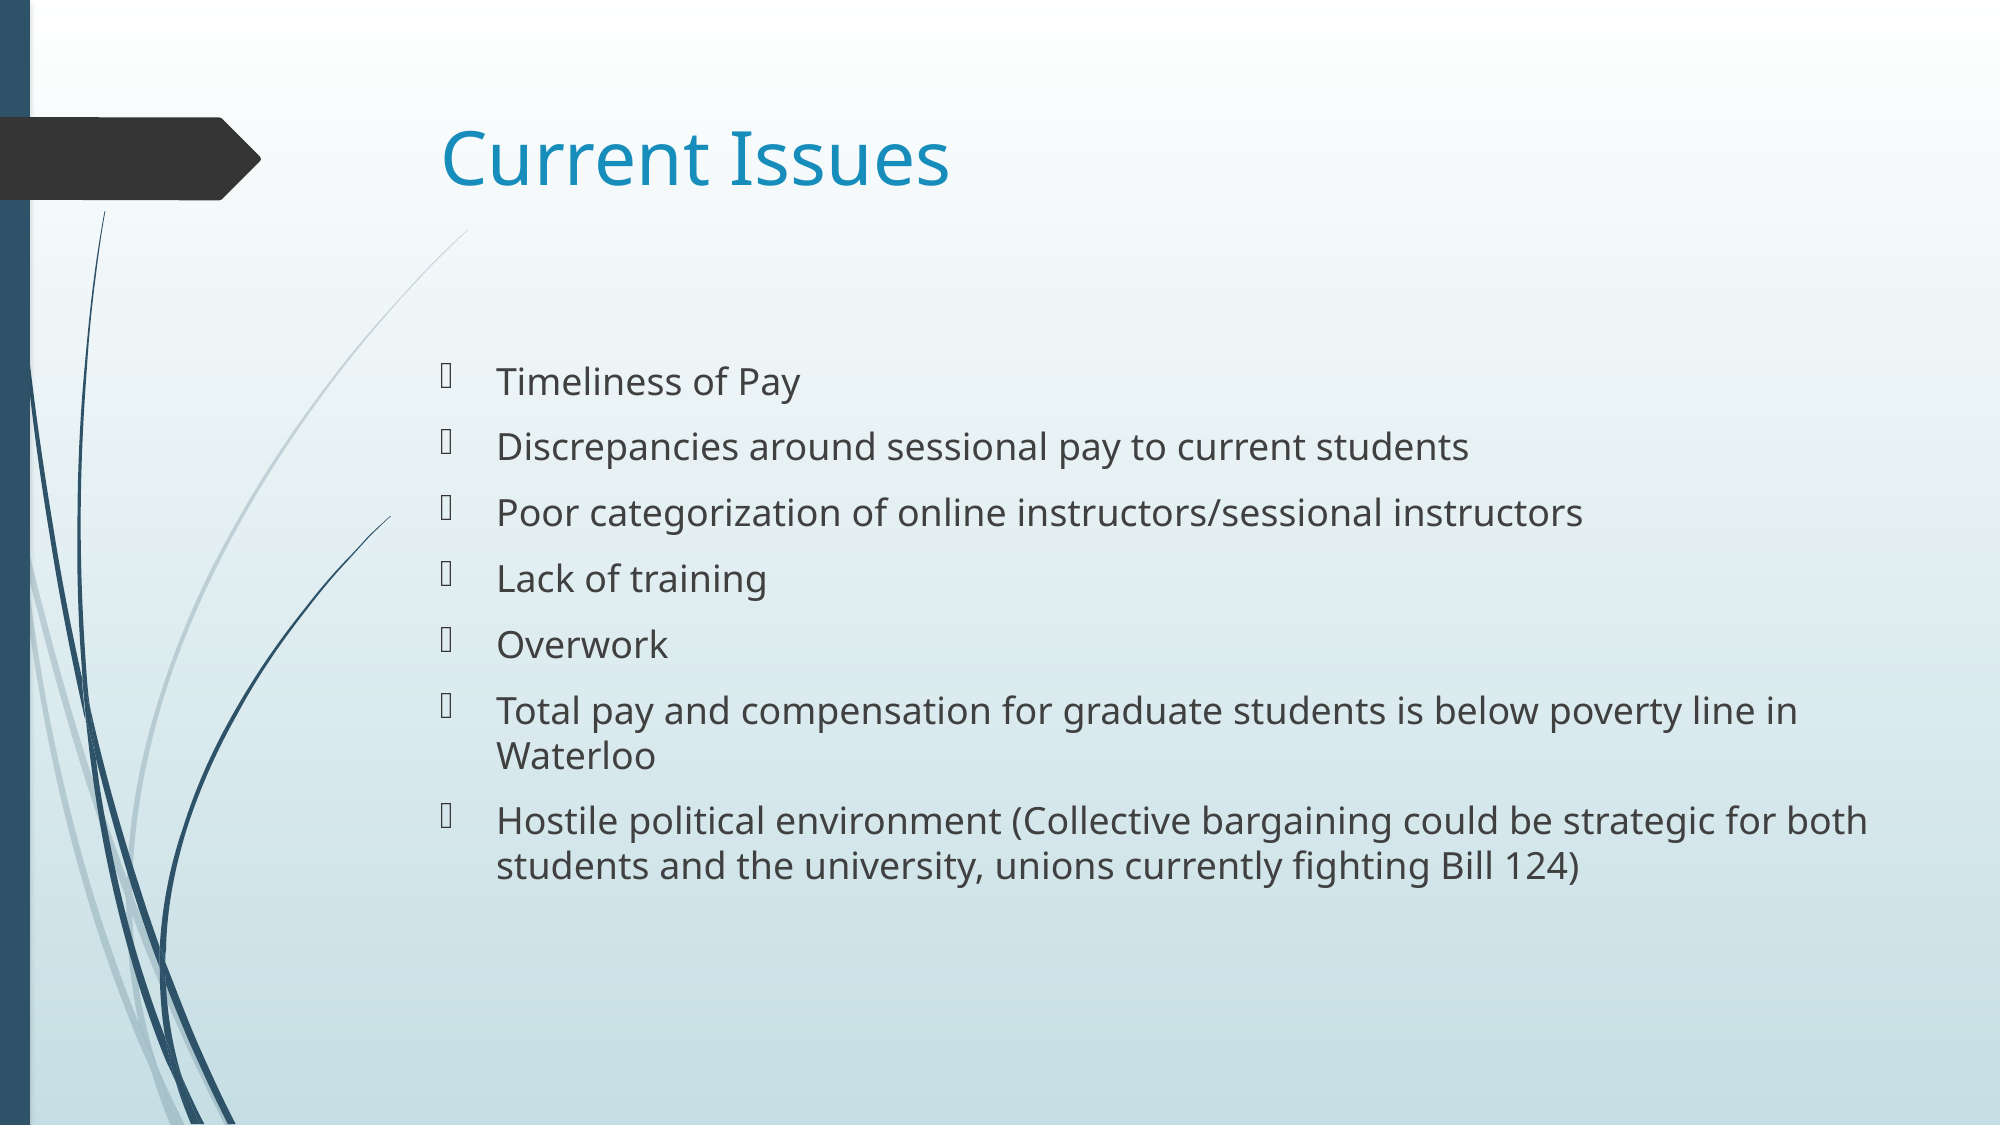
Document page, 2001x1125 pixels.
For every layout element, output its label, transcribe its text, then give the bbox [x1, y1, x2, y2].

list Timeliness of Pay Discrepancies around sessional pay to current students Poor categorization of online instructors/sessional instructors Lack of training Overwork Total pay and compensation for graduate students is below poverty line in Waterloo Hostile political environment (Collective bargaining could be strategic for both students and the university, unions currently fighting Bill 124) [424, 350, 1888, 970]
title Current Issues [425, 102, 1888, 313]
